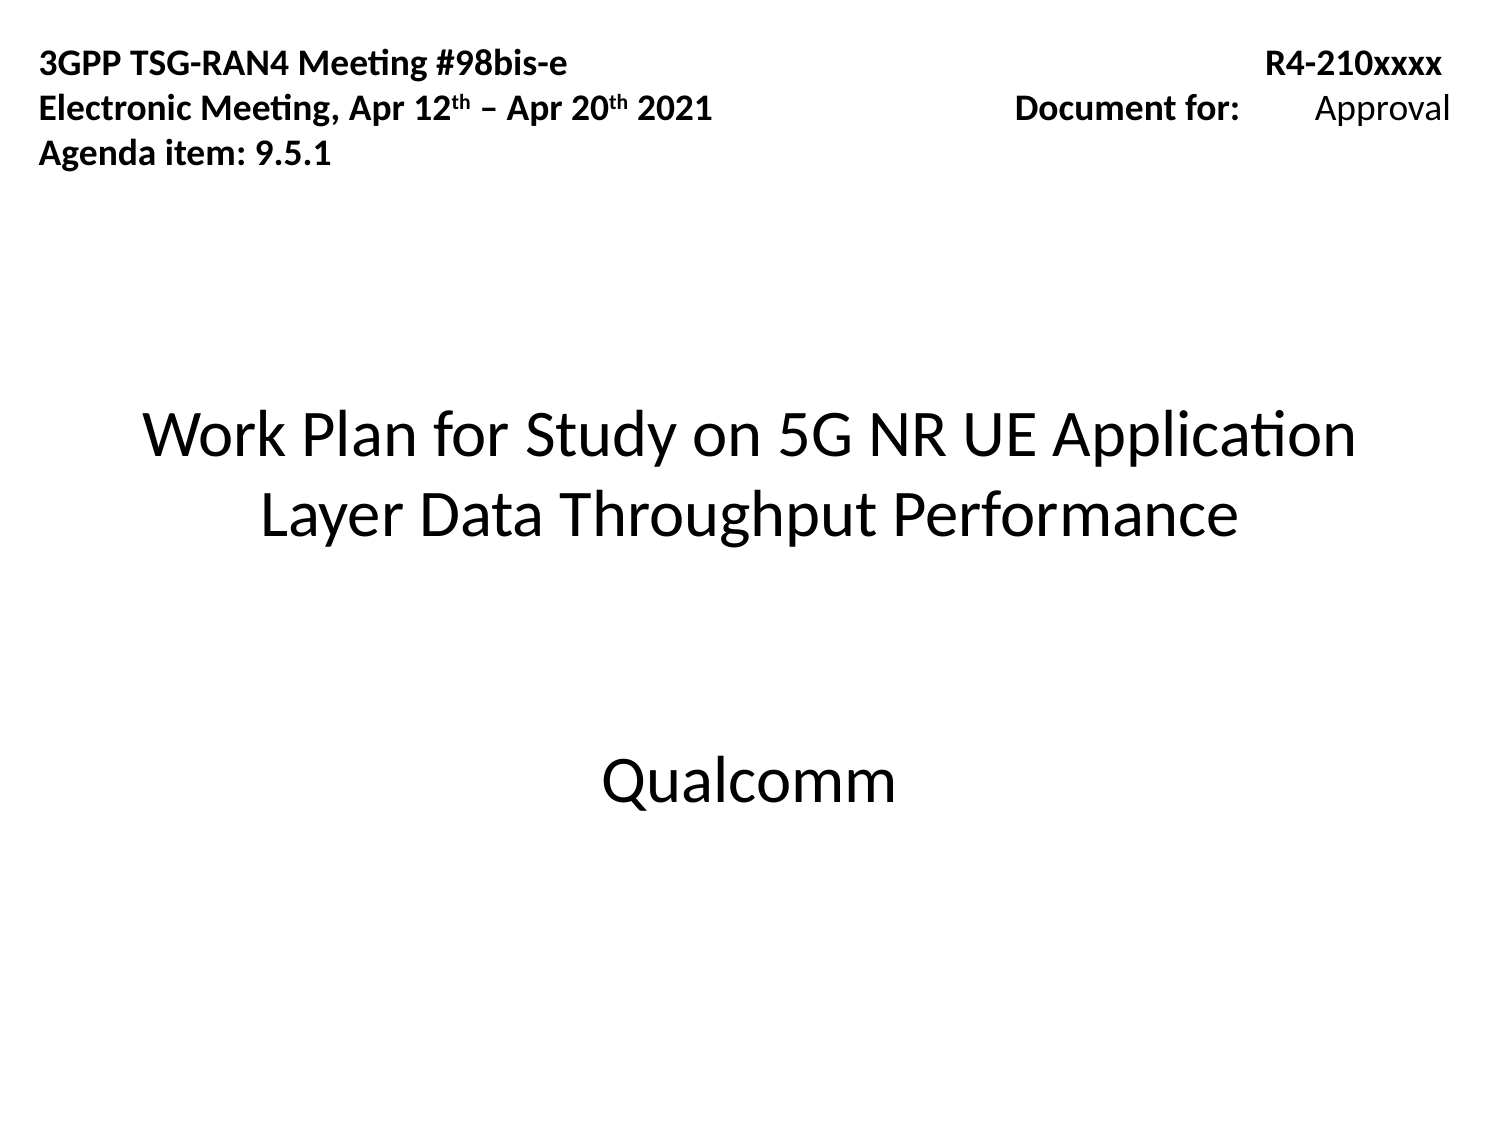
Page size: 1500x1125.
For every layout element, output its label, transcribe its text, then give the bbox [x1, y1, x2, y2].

text_box 3GPP TSG-RAN4 Meeting #98bis-e Electronic Meeting, Apr 12th – Apr 20th 2021 Agenda item: 9.5.1 [23, 30, 728, 181]
subtitle Qualcomm [225, 727, 1275, 925]
title Work Plan for Study on 5G NR UE Application Layer Data Throughput Performance [112, 349, 1388, 591]
text_box R4-210xxxx Document for: Approval [962, 30, 1466, 136]
